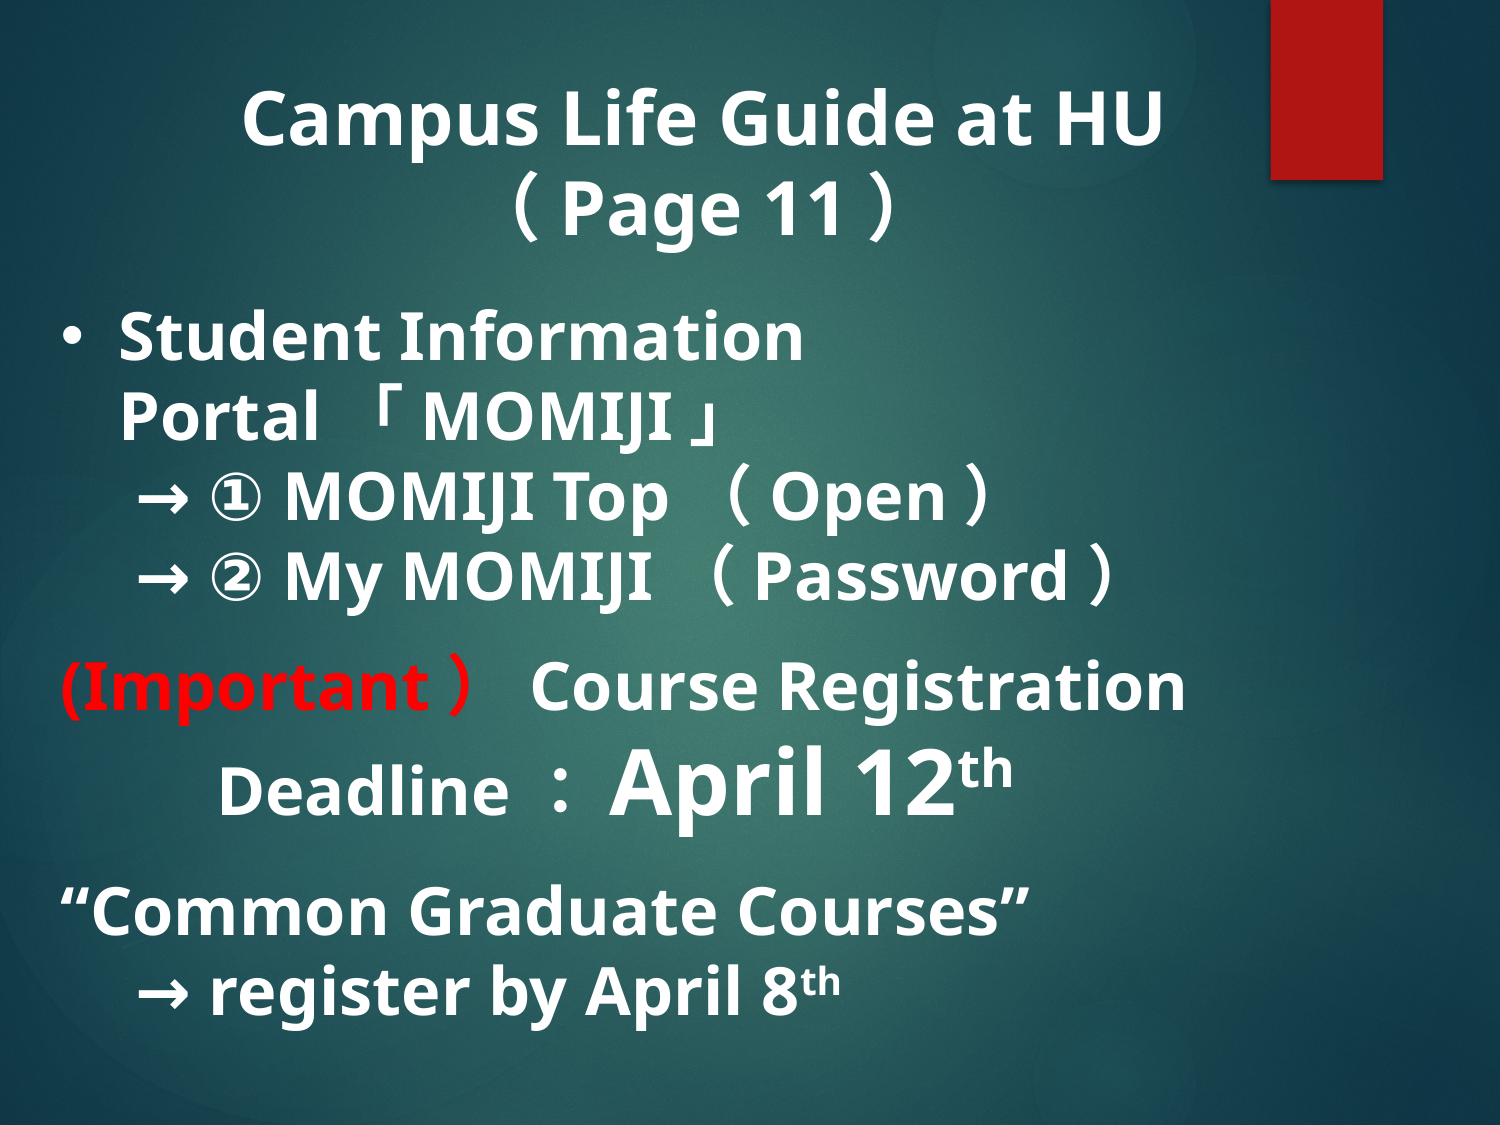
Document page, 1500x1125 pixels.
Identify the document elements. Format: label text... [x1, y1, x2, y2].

text_box Student Information Portal「MOMIJI」 → ① MOMIJI Top（Open） → ② My MOMIJI（Password） (Important）Course Registration Deadline：April 12th “Common Graduate Courses” → register by April 8th [45, 196, 1455, 1036]
text_box Campus Life Guide at HU （Page 11） [0, 63, 1409, 259]
